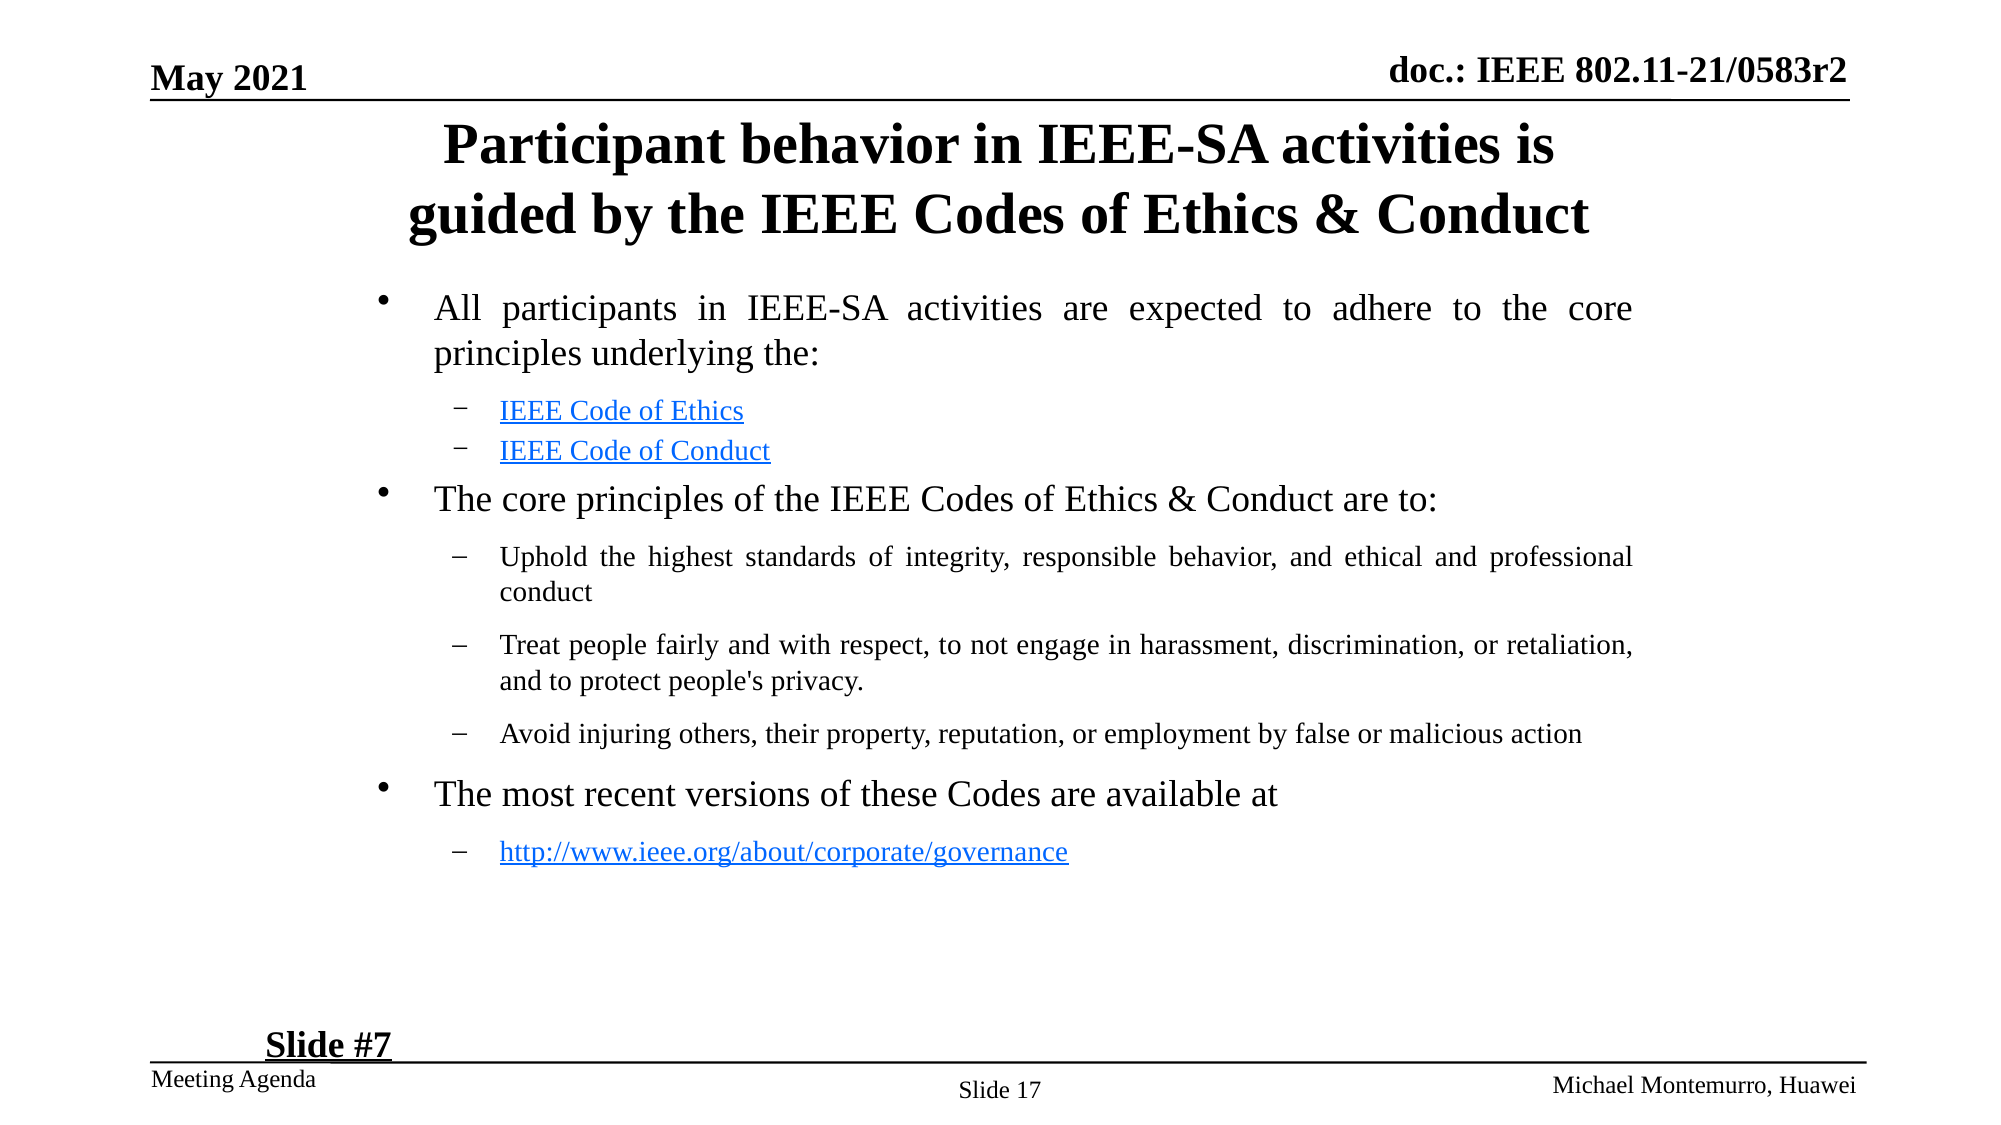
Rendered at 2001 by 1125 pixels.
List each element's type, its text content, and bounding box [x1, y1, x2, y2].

list All participants in IEEE-SA activities are expected to adhere to the core principles underlying the: IEEE Code of Ethics IEEE Code of Conduct The core principles of the IEEE Codes of Ethics & Conduct are to: Uphold the highest standards of integrity, responsible behavior, and ethical and professional conduct Treat people fairly and with respect, to not engage in harassment, discrimination, or retaliation, and to protect people's privacy. Avoid injuring others, their property, reputation, or employment by false or malicious action The most recent versions of these Codes are available at http://www.ieee.org/about/corporate/governance [362, 275, 1650, 1038]
footer Michael Montemurro, Huawei [1442, 1068, 1858, 1099]
text_box Participant behavior in IEEE-SA activities is guided by the IEEE Codes of Ethics & Conduct [362, 87, 1638, 263]
slide_number Slide 17 [957, 1072, 1042, 1104]
text_box Slide #7 [250, 1012, 407, 1073]
